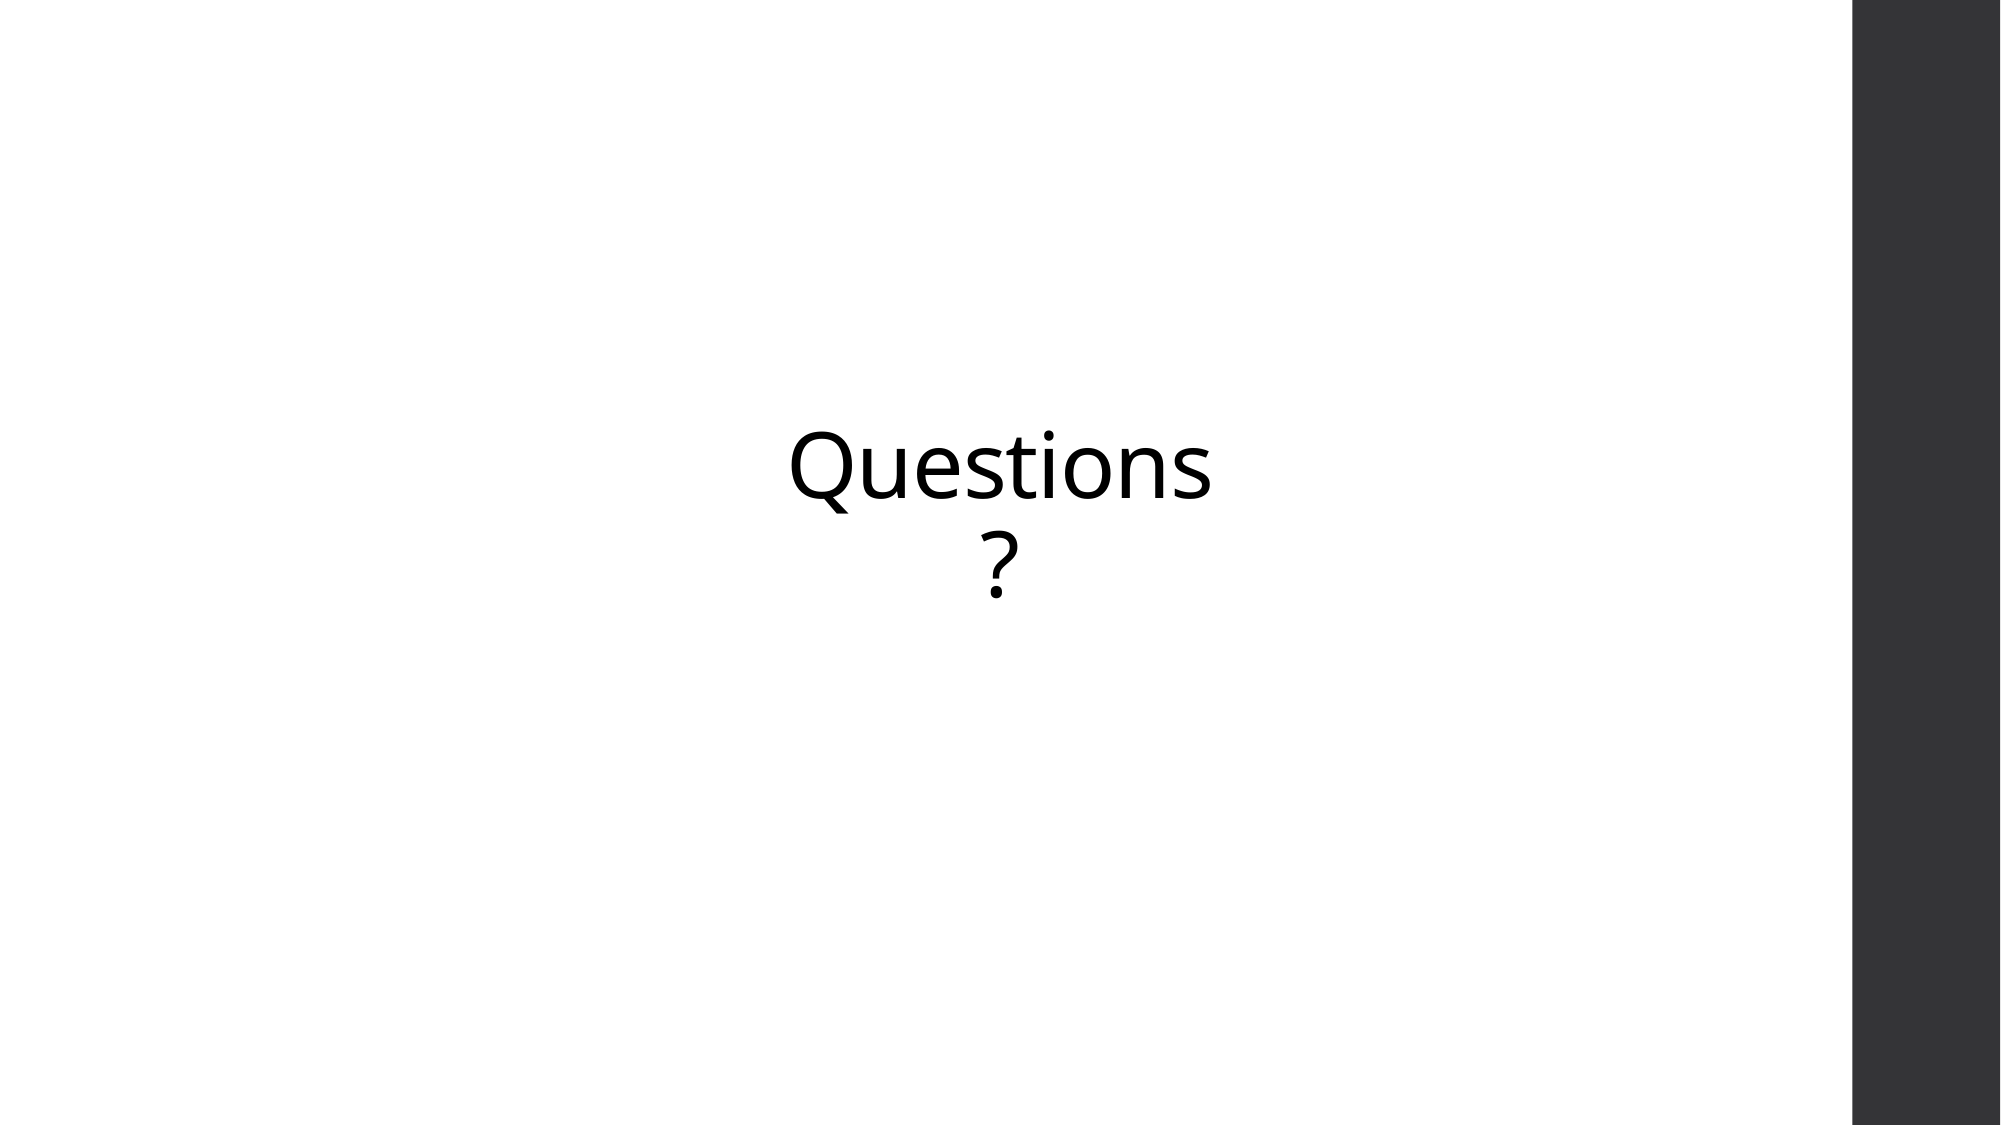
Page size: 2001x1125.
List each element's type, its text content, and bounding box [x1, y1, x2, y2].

title Questions? [757, 499, 1243, 626]
